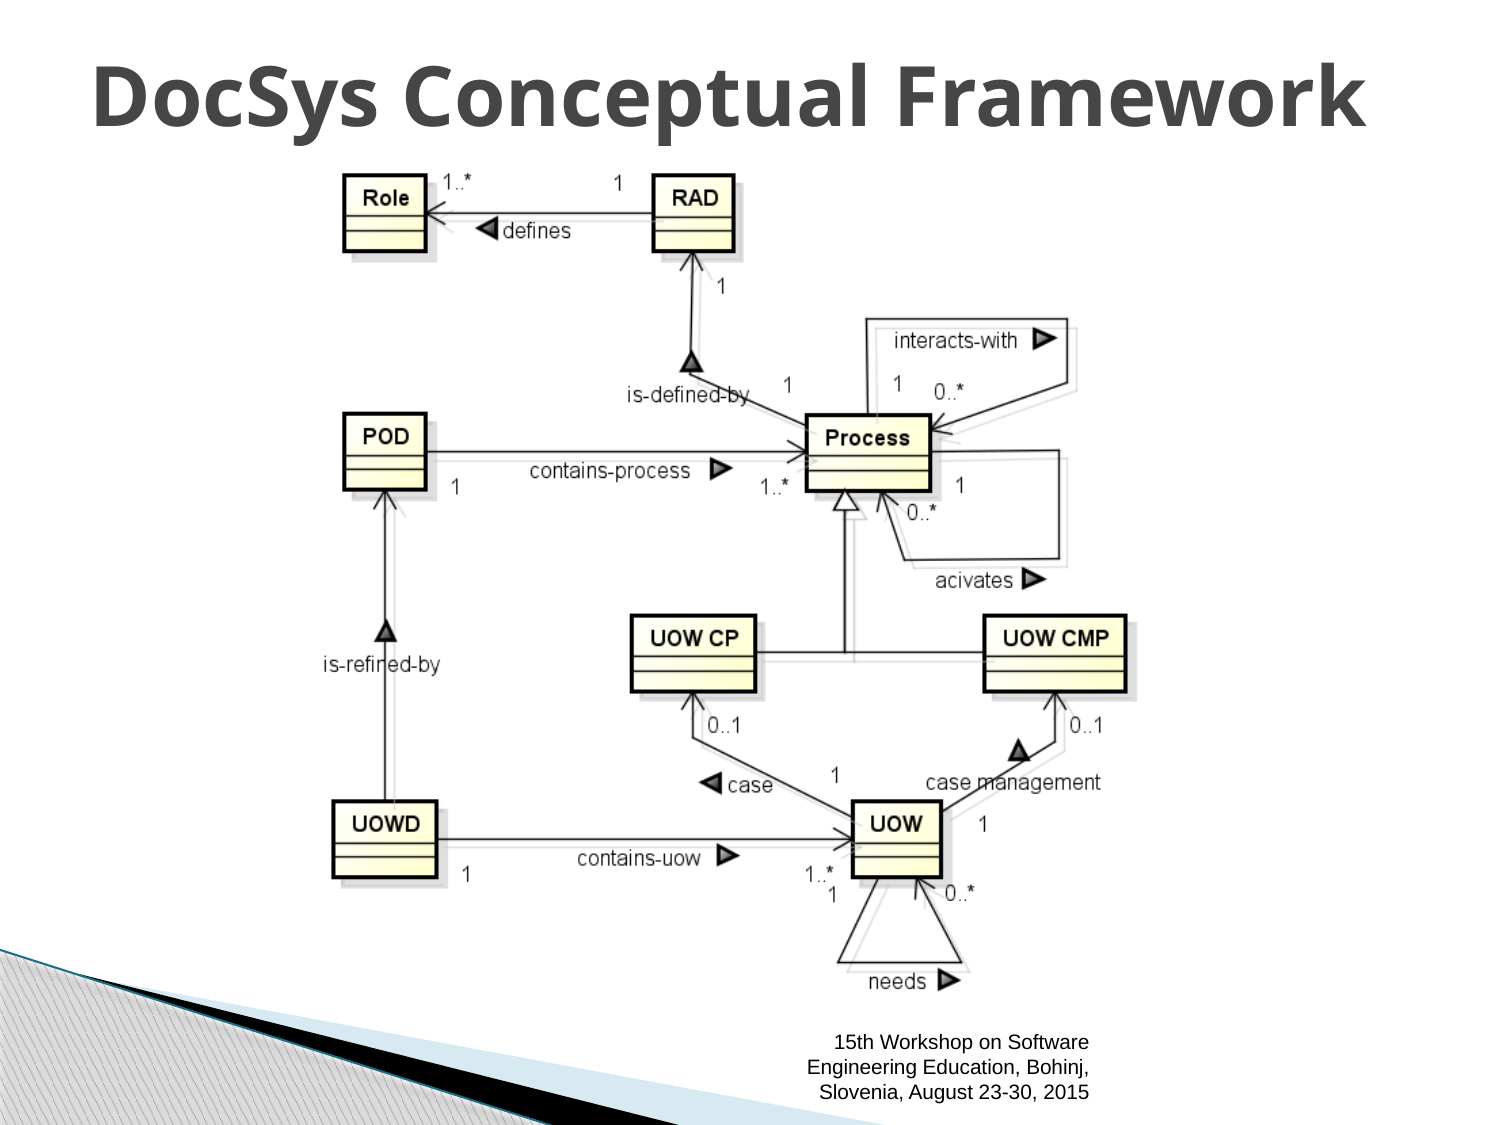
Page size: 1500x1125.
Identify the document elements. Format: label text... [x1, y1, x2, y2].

picture [318, 148, 1144, 1001]
footer 15th Workshop on Software Engineering Education, Bohinj, Slovenia, August 23-30, 2015 [718, 1051, 1105, 1112]
title DocSys Conceptual Framework [75, 0, 1425, 187]
